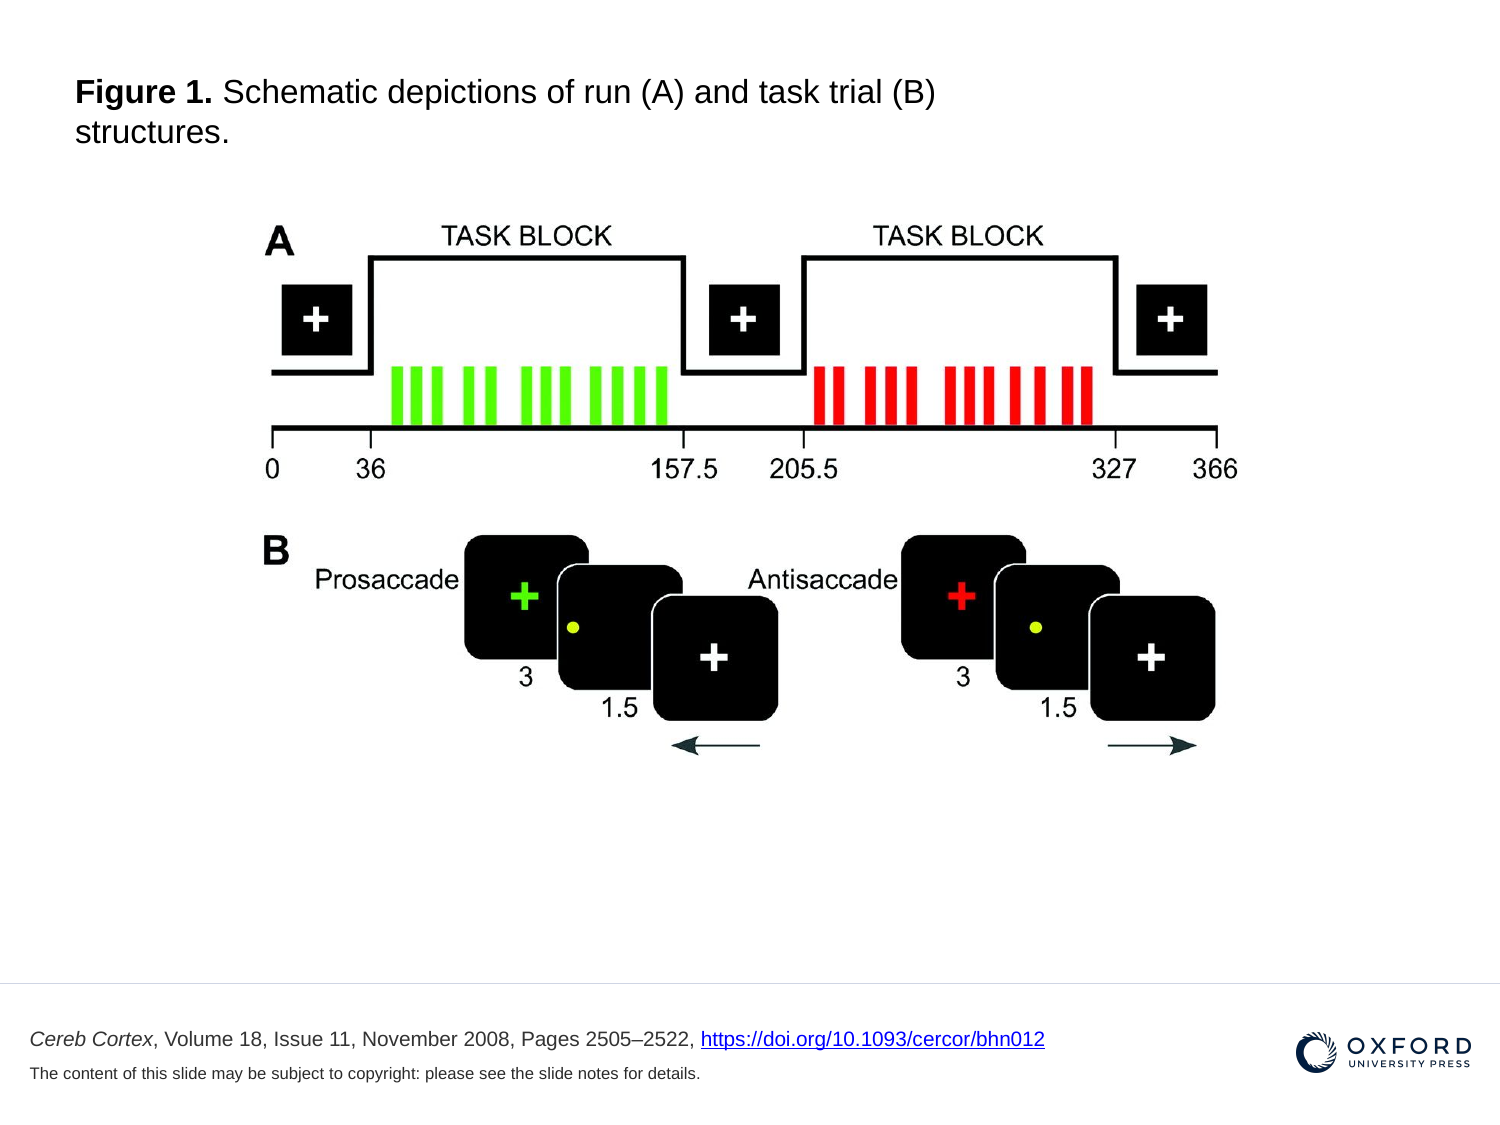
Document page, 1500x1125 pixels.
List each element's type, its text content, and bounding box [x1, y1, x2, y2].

footer Cereb Cortex, Volume 18, Issue 11, November 2008, Pages 2505–2522, https://doi.org/10.1093/cercor/bhn012 The content of this slide may be subject to copyright: please see the slide notes for details. [0, 983, 1260, 1125]
picture [262, 224, 1238, 756]
picture [1296, 1032, 1471, 1073]
title Figure 1. Schematic depictions of run (A) and task trial (B) structures. [75, 69, 1078, 171]
